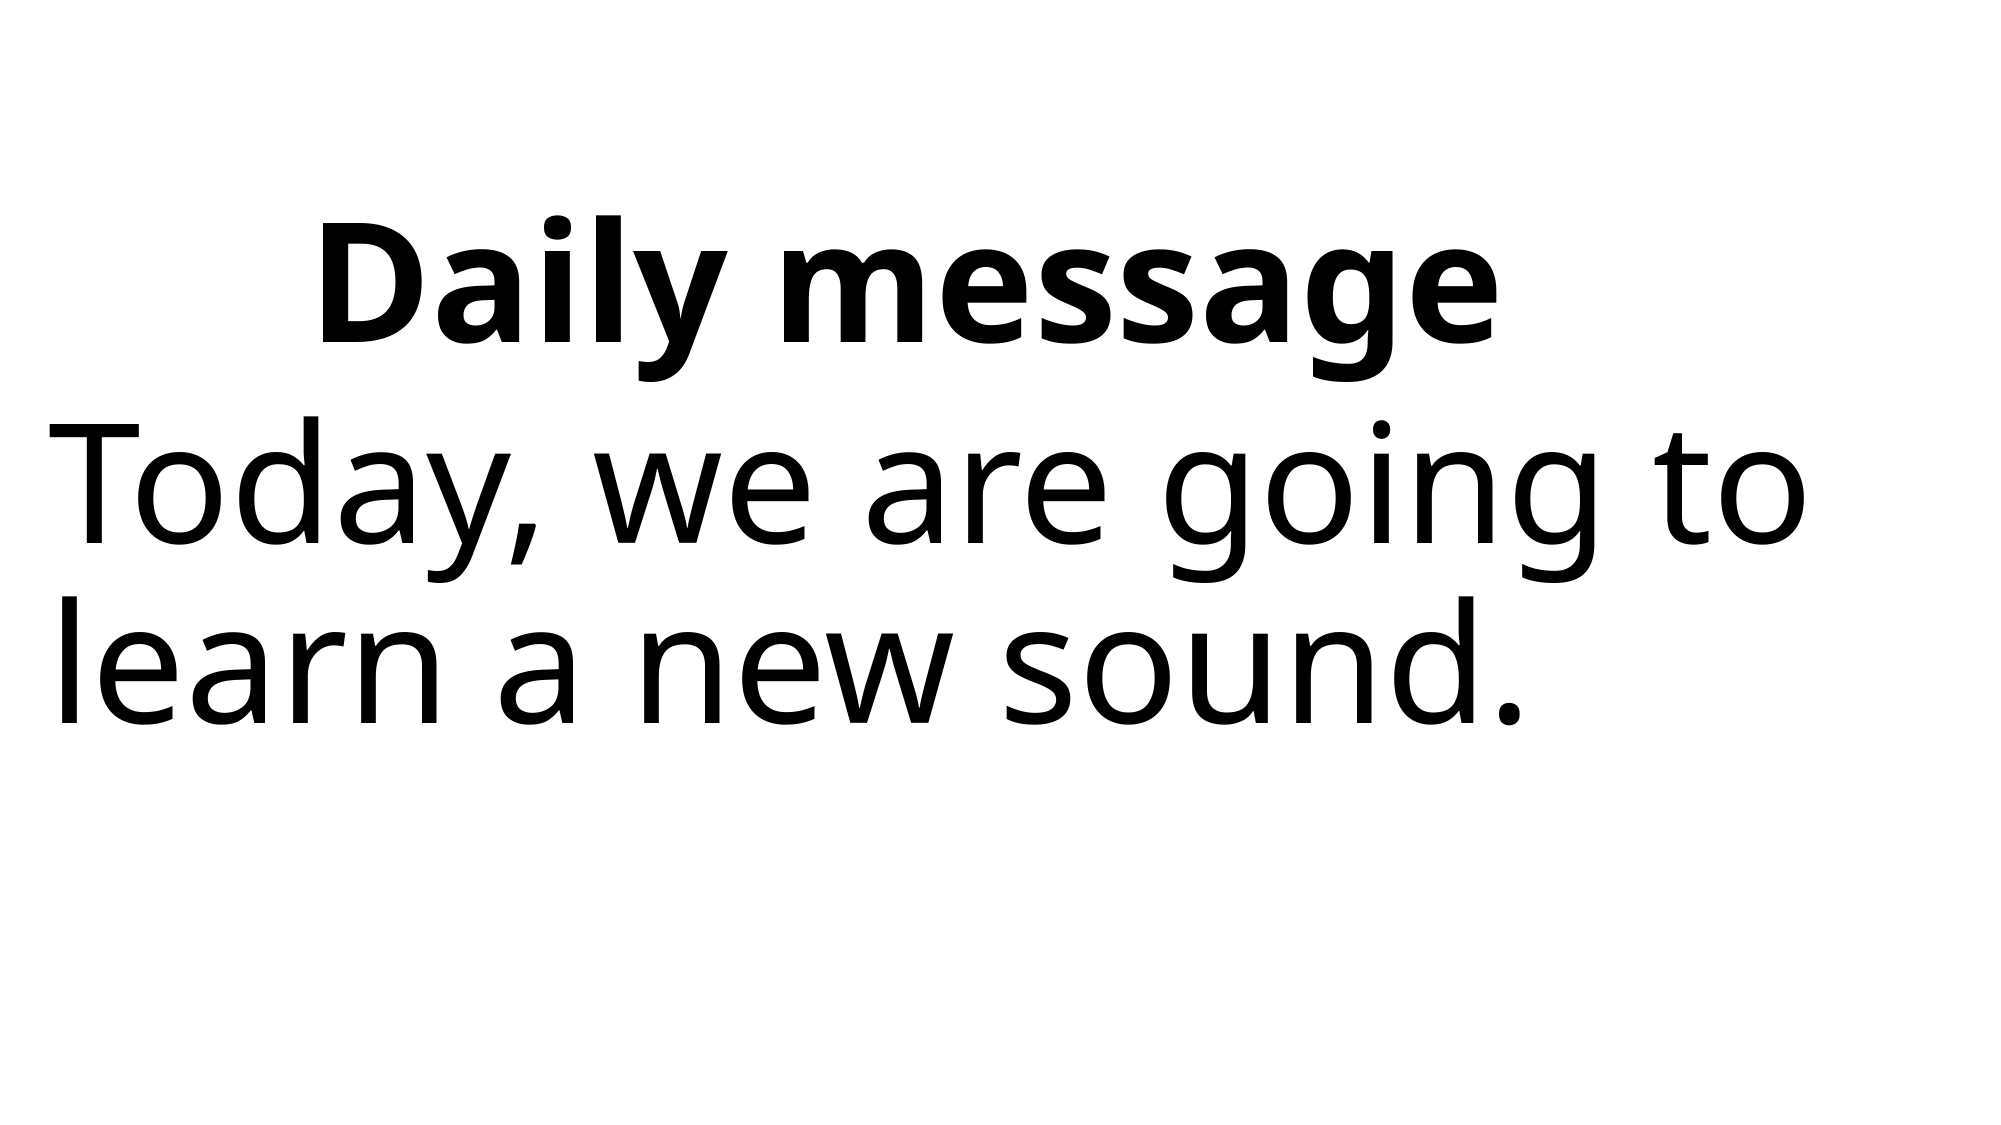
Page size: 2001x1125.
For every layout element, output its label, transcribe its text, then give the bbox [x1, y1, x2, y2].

list Daily message Today, we are going to learn a new sound. [33, 191, 1863, 1014]
